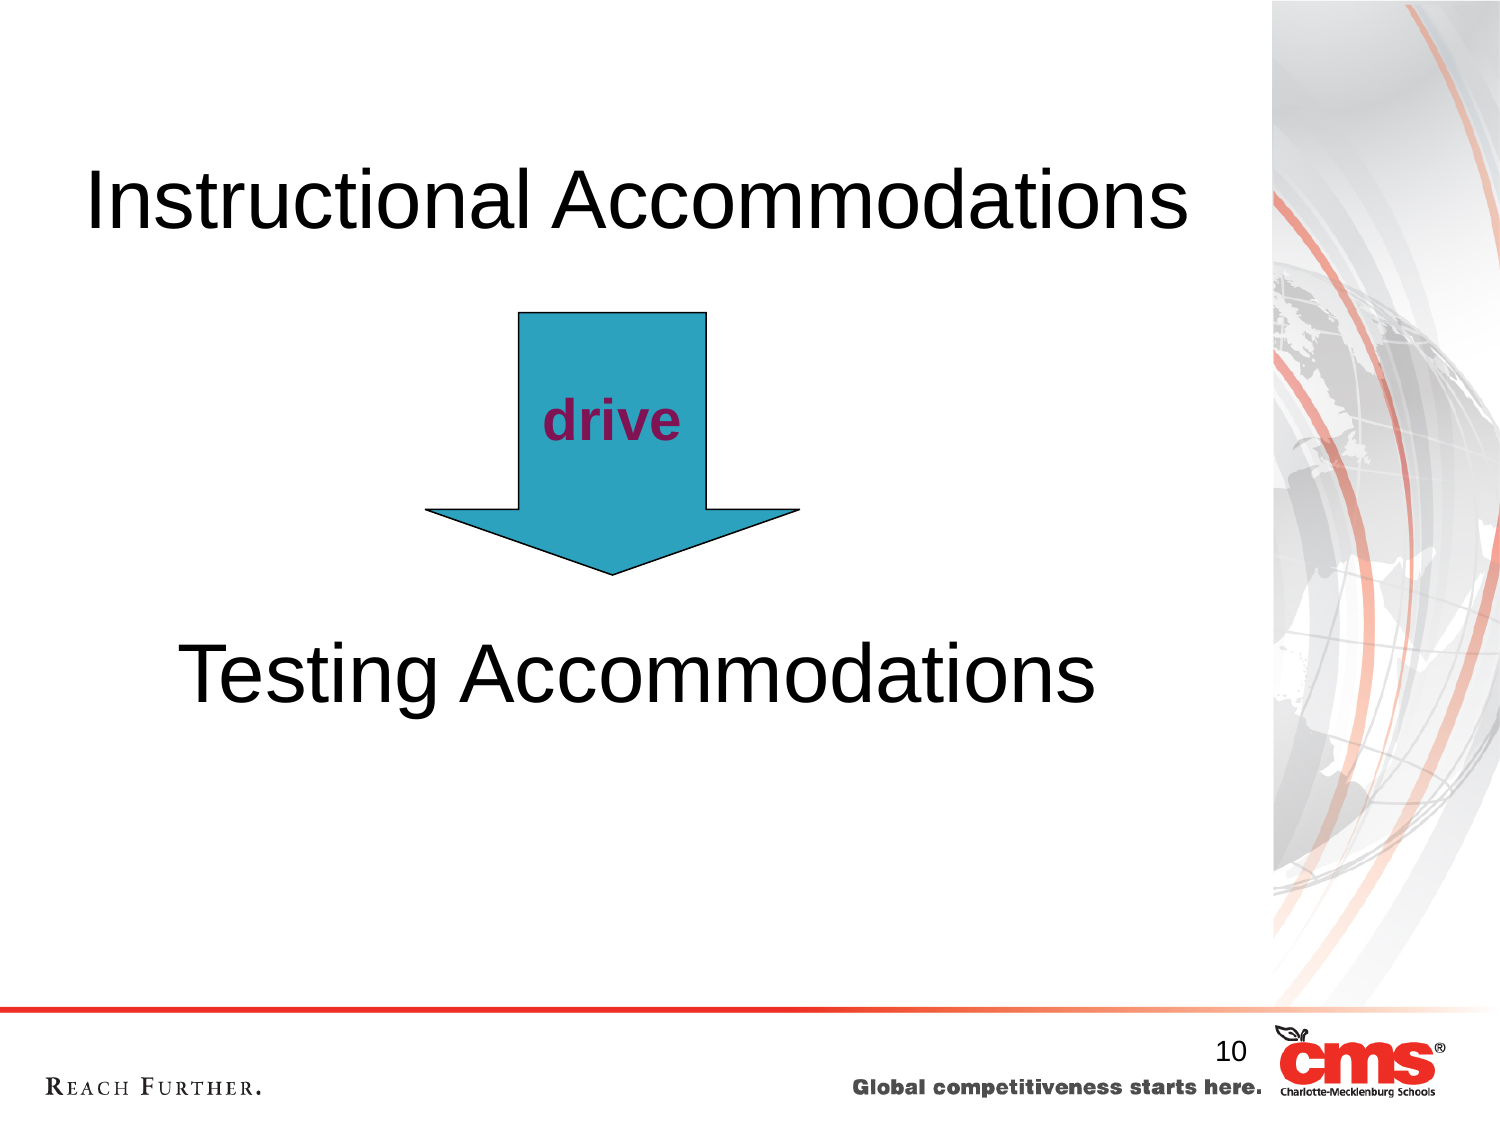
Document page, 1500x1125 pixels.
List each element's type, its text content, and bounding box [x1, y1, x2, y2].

slide_number 10 [949, 1024, 1263, 1101]
text_box [424, 460, 800, 576]
text_box drive [349, 375, 875, 460]
picture [0, 0, 1500, 1125]
list Instructional Accommodations Testing Accommodations [0, 137, 1276, 876]
text_box [518, 312, 707, 375]
